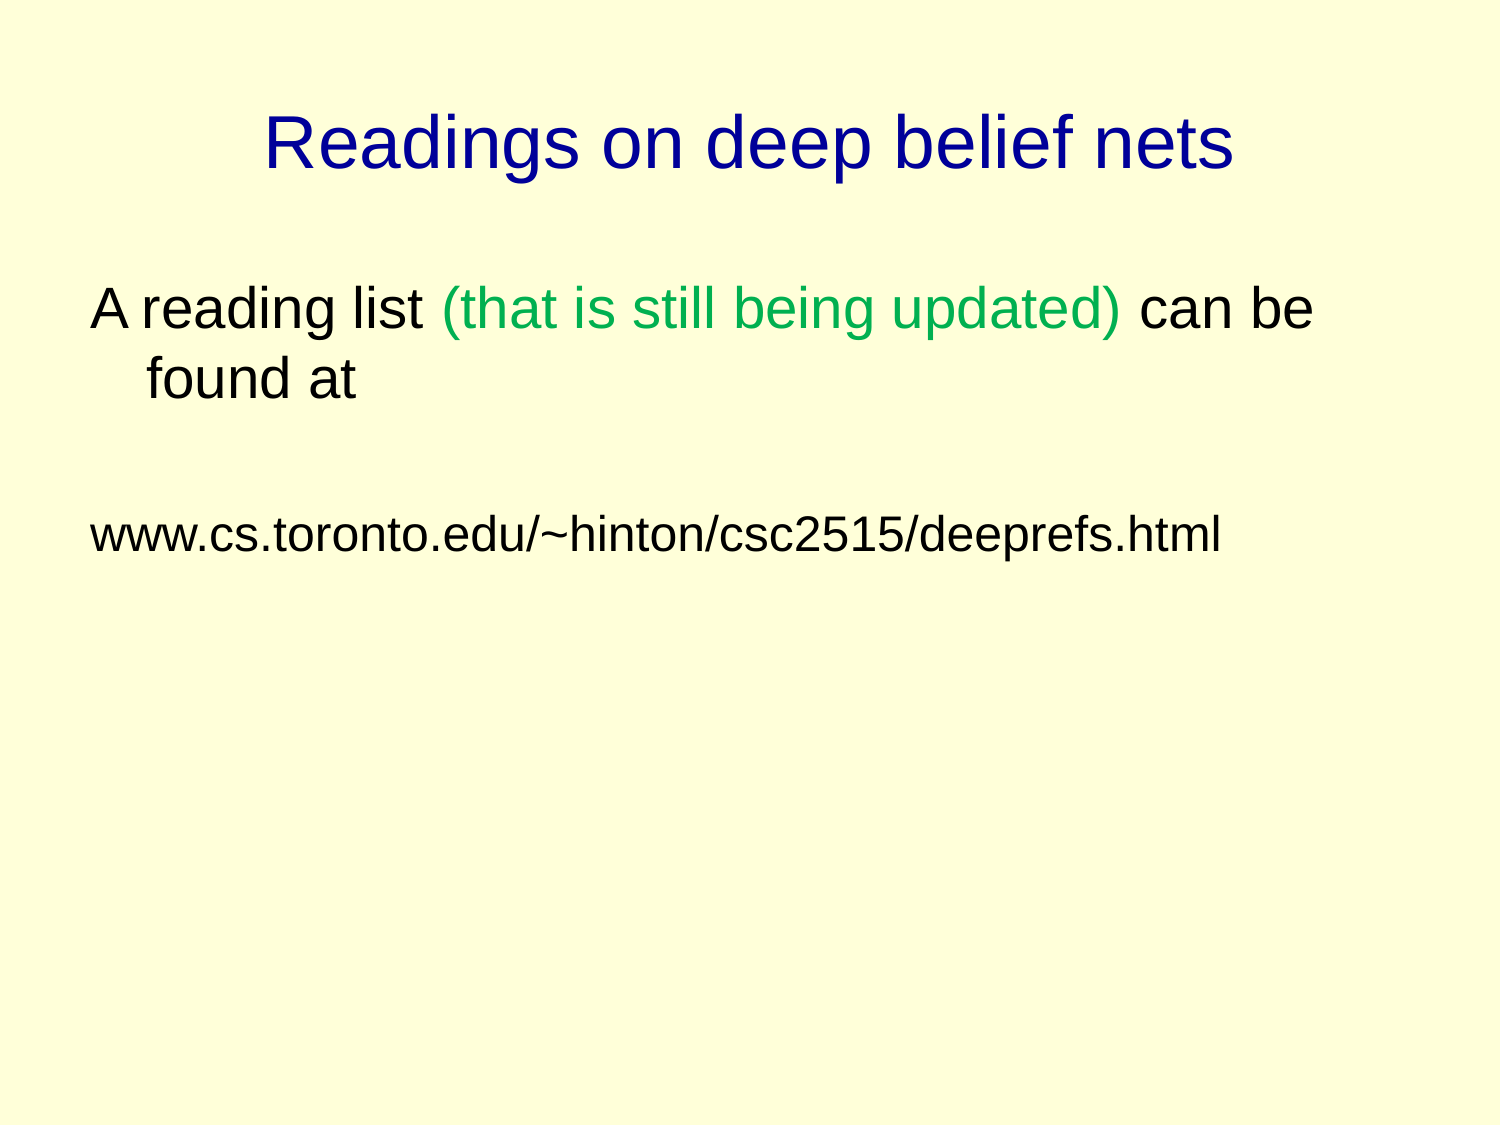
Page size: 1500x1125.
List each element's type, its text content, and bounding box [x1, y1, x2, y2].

list A reading list (that is still being updated) can be found at www.cs.toronto.edu/~hinton/csc2515/deeprefs.html [74, 262, 1426, 1006]
title Readings on deep belief nets [74, 44, 1426, 233]
